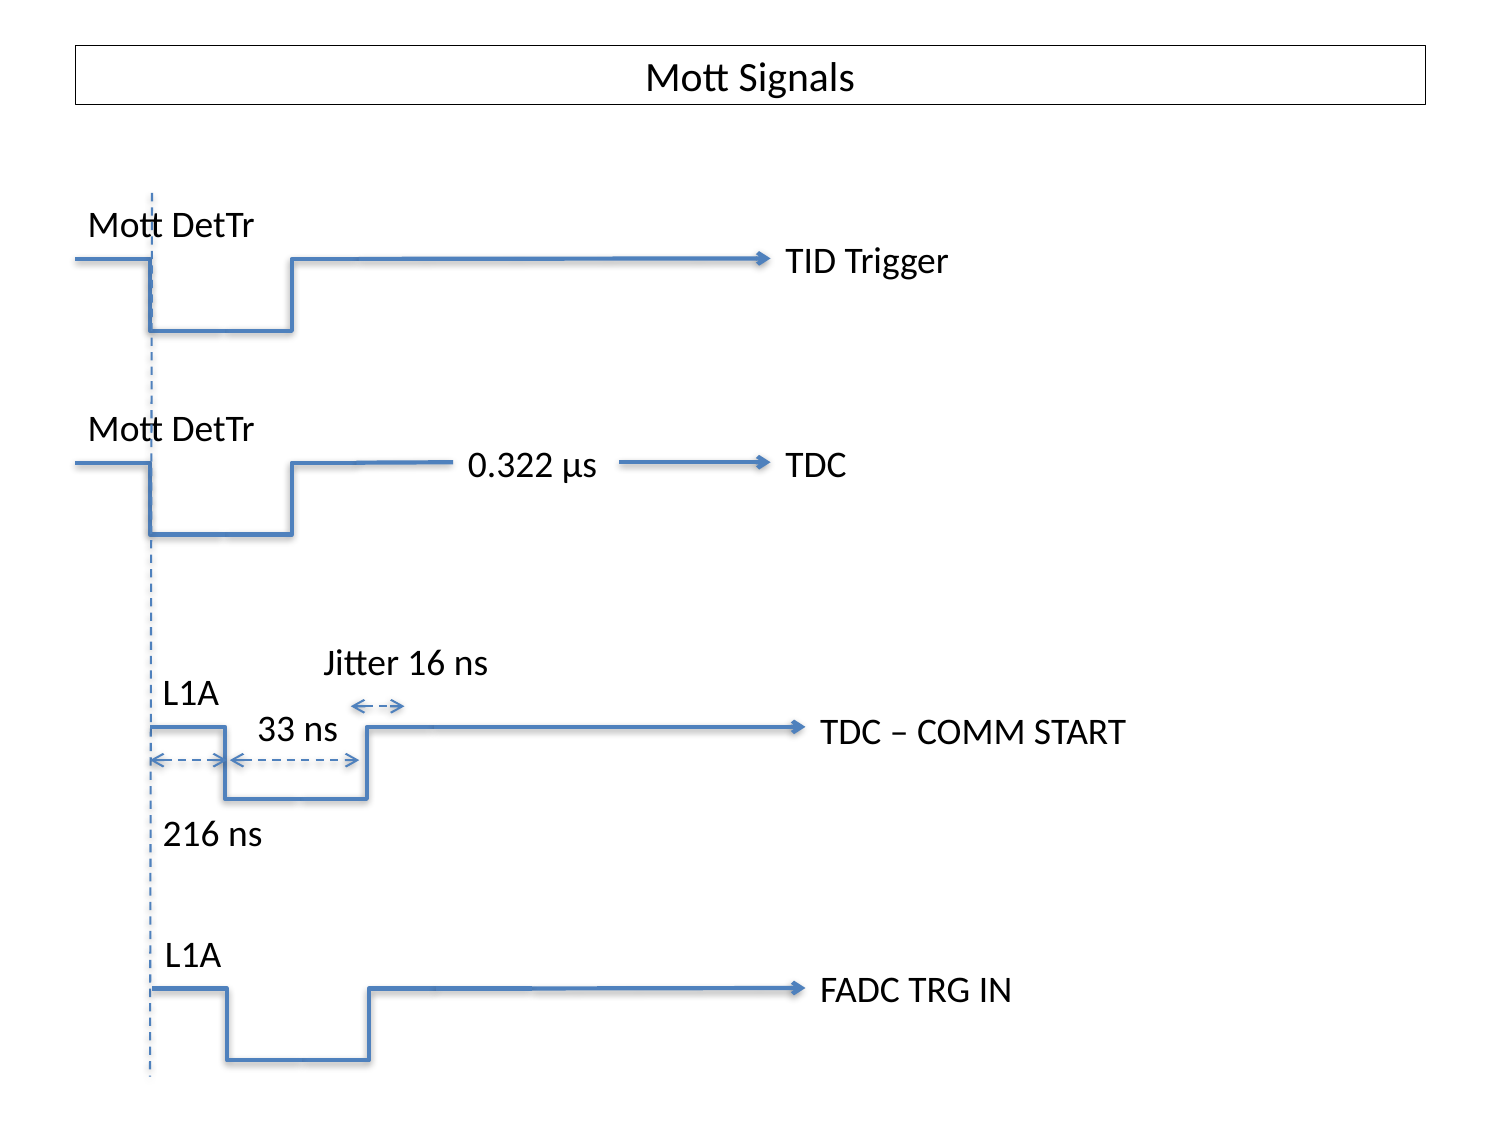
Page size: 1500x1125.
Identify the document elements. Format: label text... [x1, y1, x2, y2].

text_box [147, 660, 1180, 799]
text_box 216 ns [157, 808, 293, 862]
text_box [149, 807, 153, 922]
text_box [157, 396, 923, 535]
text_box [72, 396, 144, 535]
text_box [149, 922, 1032, 1061]
title Mott Signals [75, 45, 1425, 105]
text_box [153, 192, 977, 332]
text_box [149, 1067, 153, 1077]
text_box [149, 192, 153, 659]
text_box Jitter 16 ns [308, 630, 516, 659]
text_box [72, 192, 149, 332]
